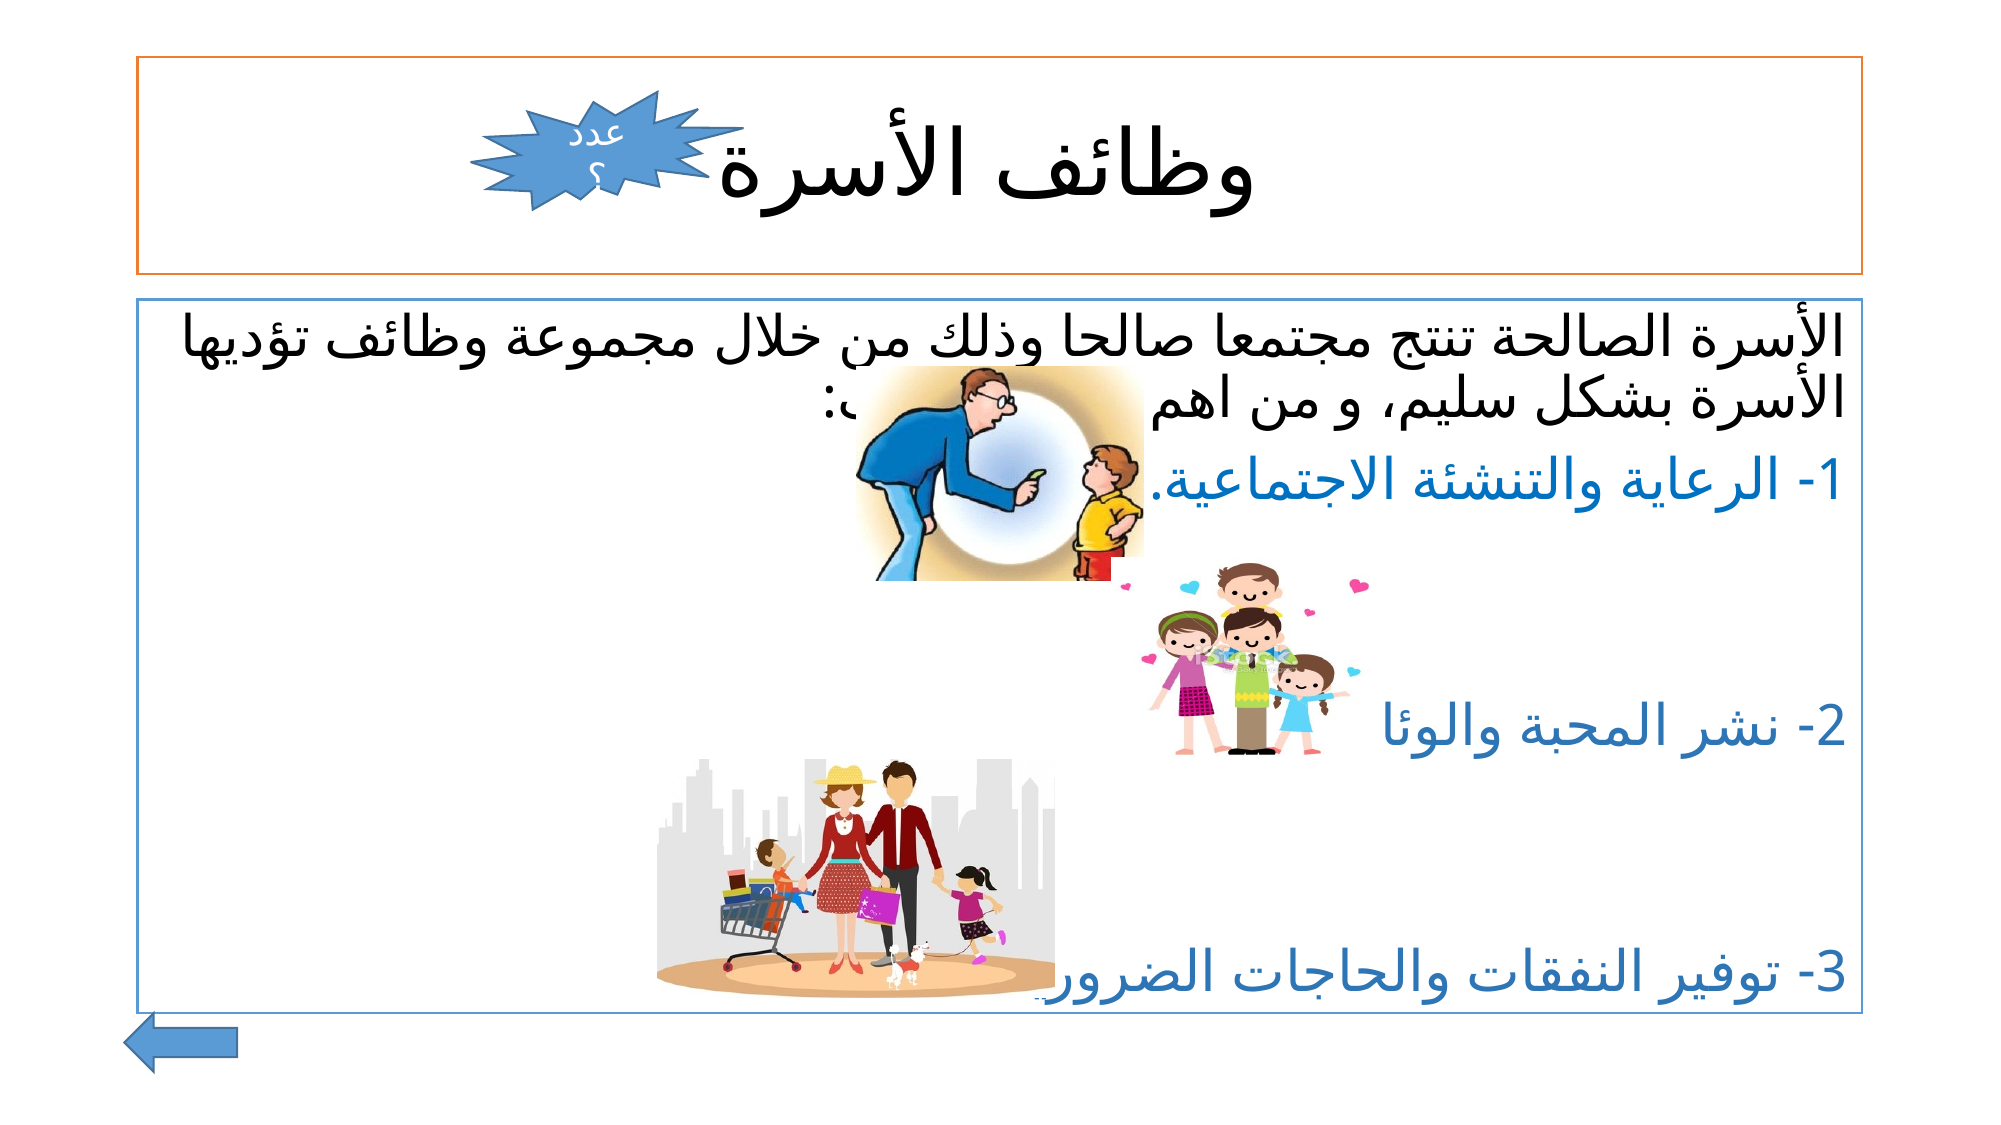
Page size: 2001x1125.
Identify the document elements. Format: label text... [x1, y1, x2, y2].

text_box [122, 1010, 239, 1075]
list الأسرة الصالحة تنتج مجتمعا صالحا وذلك من خلال مجموعة وظائف تؤديها الأسرة بشكل سليم، و من اهم تلك الوظائف: 1- الرعاية والتنشئة الاجتماعية. 2- نشر المحبة والوئام 3- توفير النفقات والحاجات الضرورية. [136, 298, 1863, 1014]
title وظائف الأسرة [136, 56, 1863, 275]
text_box عدد ؟ [470, 90, 744, 212]
picture [657, 759, 1055, 998]
picture [856, 366, 1378, 761]
